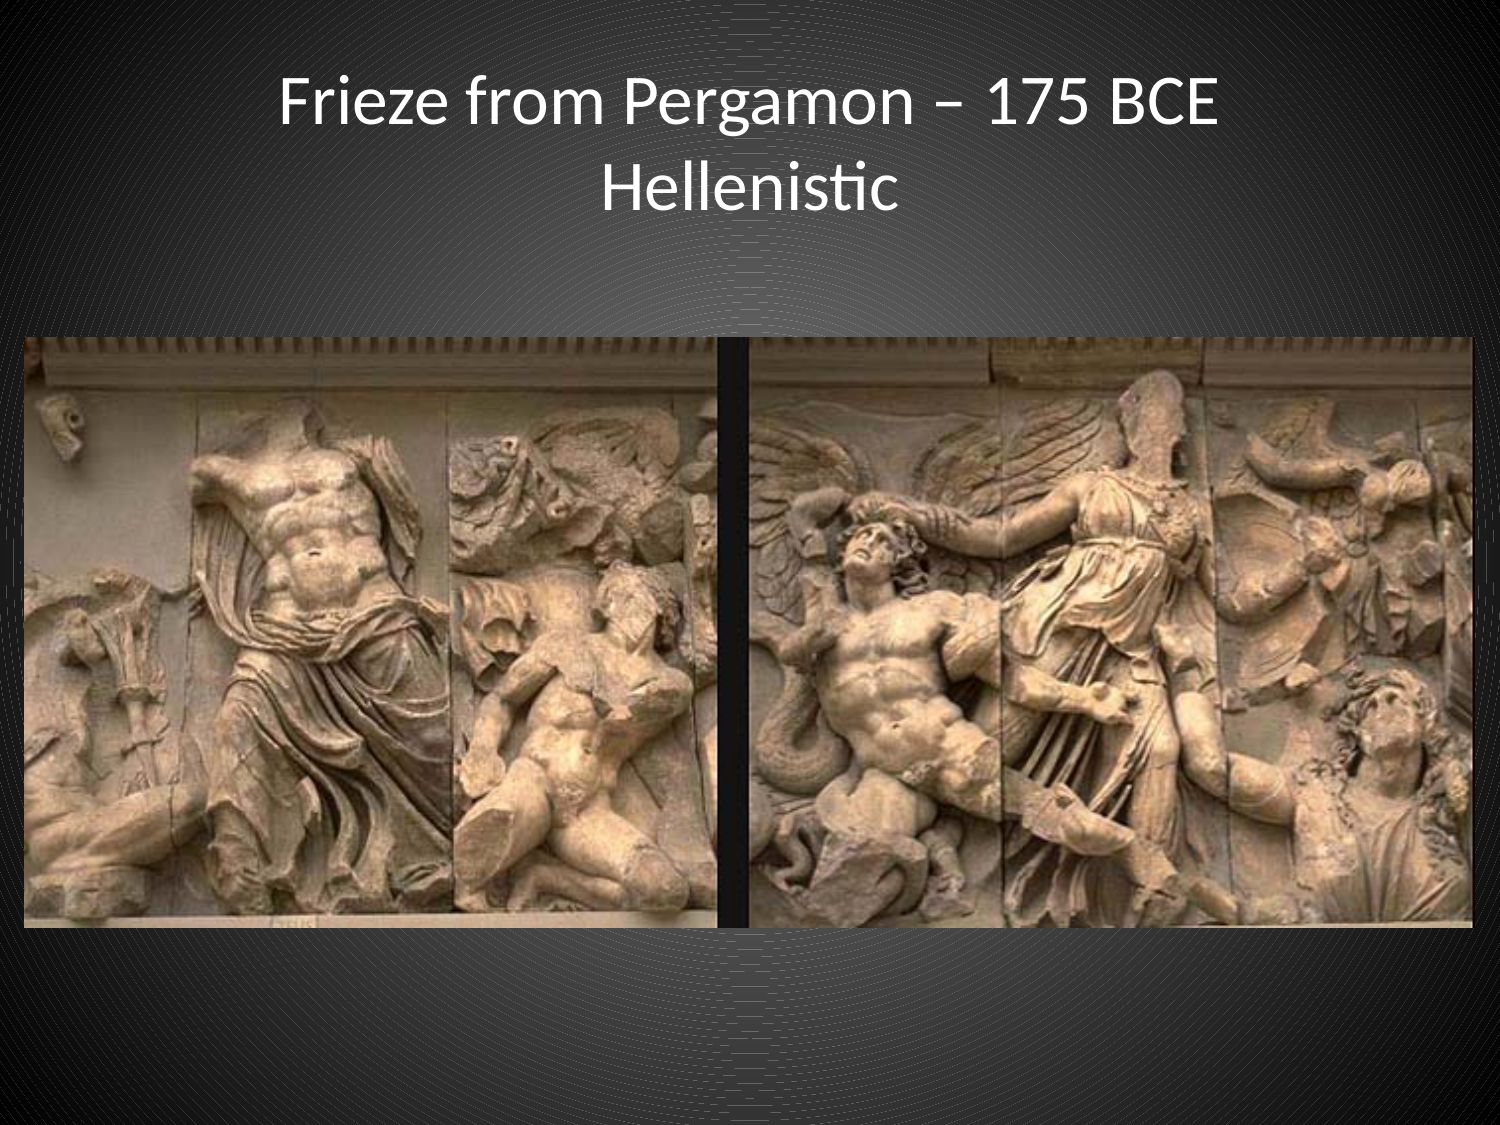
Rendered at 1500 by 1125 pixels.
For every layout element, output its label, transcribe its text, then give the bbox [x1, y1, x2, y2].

picture [24, 337, 1476, 929]
title Frieze from Pergamon – 175 BCE Hellenistic [75, 45, 1425, 233]
